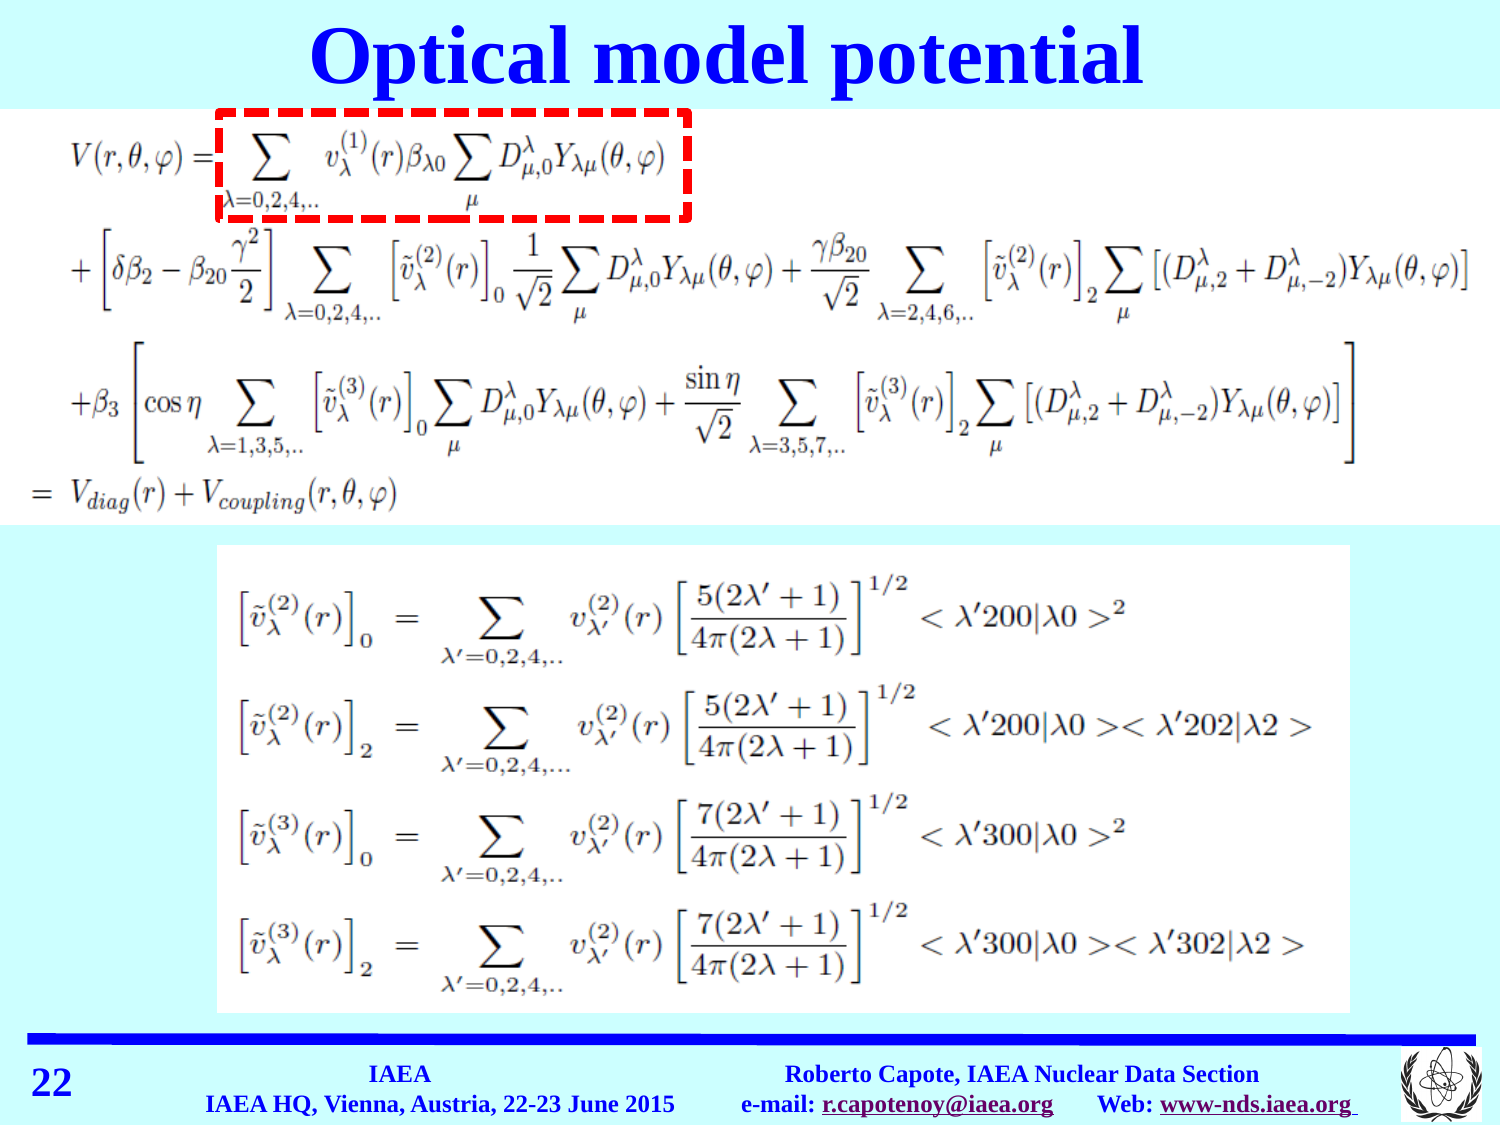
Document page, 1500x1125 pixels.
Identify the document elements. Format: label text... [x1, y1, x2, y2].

title Optical model potential [112, 0, 1363, 100]
picture [1401, 1047, 1482, 1122]
picture [217, 544, 1351, 1013]
picture [0, 109, 1500, 526]
